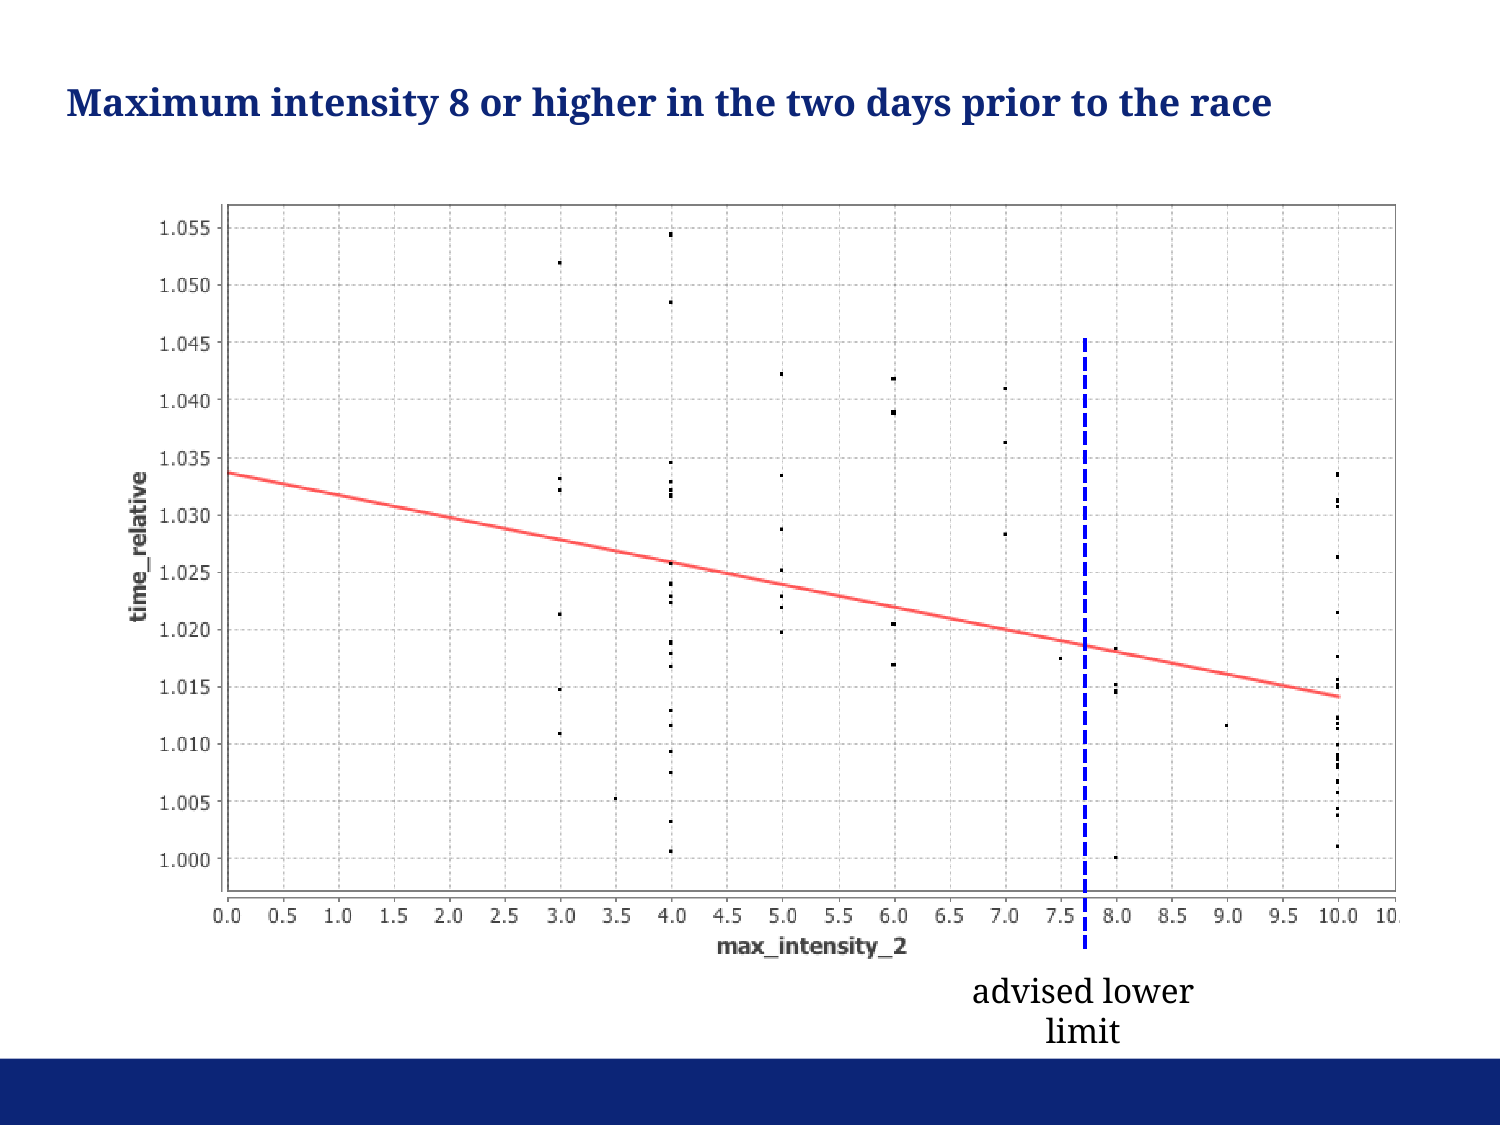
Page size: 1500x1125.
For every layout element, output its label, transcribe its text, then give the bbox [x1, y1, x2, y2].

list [111, 189, 1400, 965]
title Maximum intensity 8 or higher in the two days prior to the race [66, 66, 1434, 138]
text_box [964, 337, 1202, 1059]
